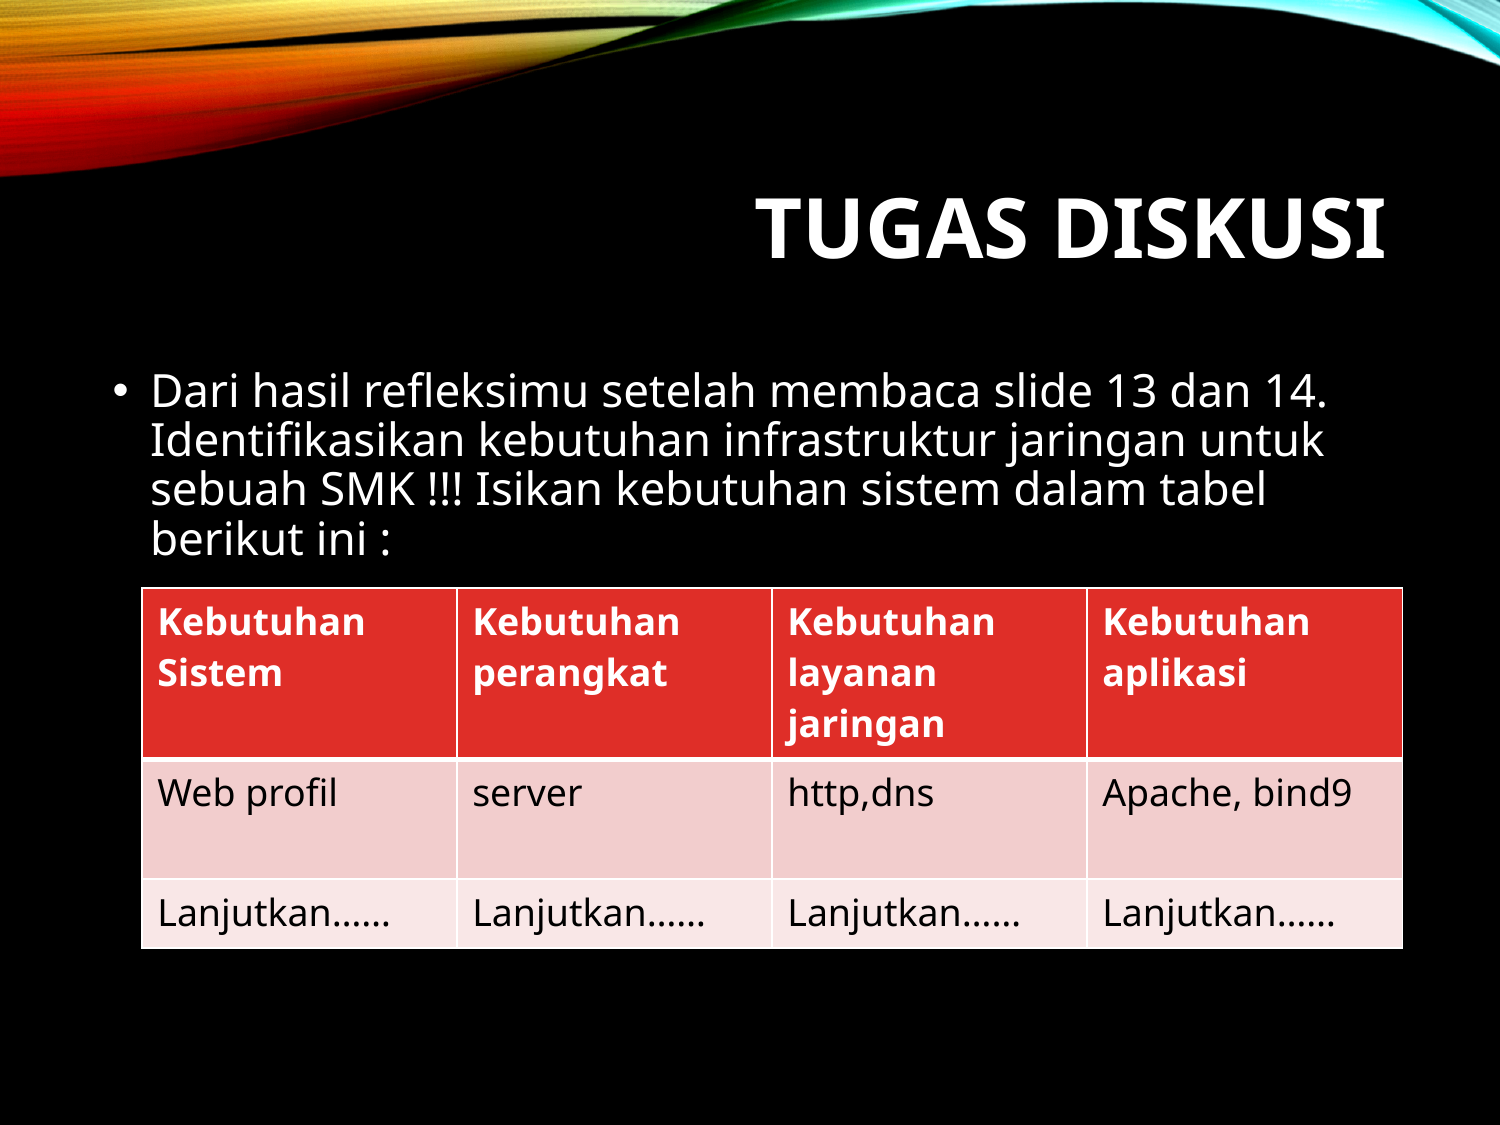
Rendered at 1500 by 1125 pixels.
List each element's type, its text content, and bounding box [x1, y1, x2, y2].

title Tugas diskusi [356, 125, 1403, 338]
table_cell Lanjutkan…… [458, 880, 771, 947]
table_cell Lanjutkan…… [1088, 880, 1402, 947]
table_header Kebutuhan aplikasi [1088, 589, 1402, 757]
table_cell Lanjutkan…… [773, 880, 1086, 947]
table_cell Web profil [143, 762, 456, 878]
table_cell server [458, 762, 771, 878]
table_cell http,dns [773, 762, 1086, 878]
table_header Kebutuhan Sistem [143, 589, 456, 757]
table_header Kebutuhan perangkat [458, 589, 771, 757]
table_cell Apache, bind9 [1088, 762, 1402, 878]
picture [0, 0, 1500, 178]
table_header Kebutuhan layanan jaringan [773, 589, 1086, 757]
table_cell Lanjutkan…… [143, 880, 456, 947]
list Dari hasil refleksimu setelah membaca slide 13 dan 14. Identifikasikan kebutuhan infrastruktur jaringan untuk sebuah SMK !!! Isikan kebutuhan sistem dalam tabel berikut ini : [97, 360, 1403, 1028]
